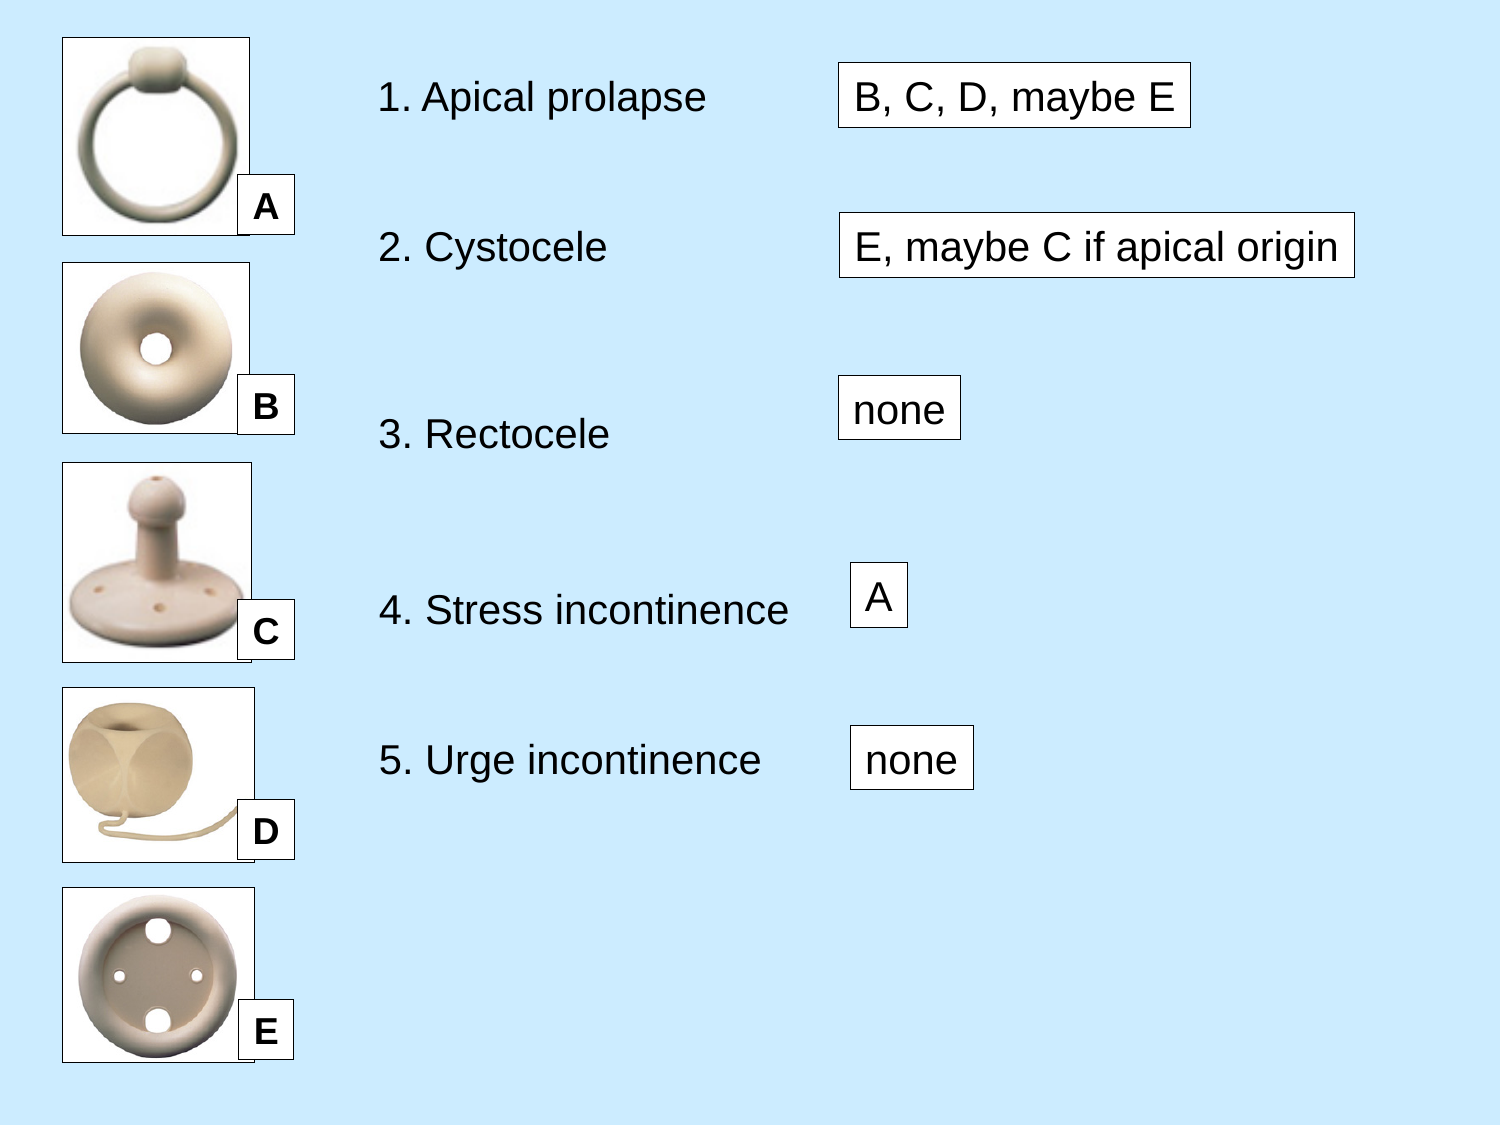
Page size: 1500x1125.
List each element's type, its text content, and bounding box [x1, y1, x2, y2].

text_box 4. Stress incontinence [363, 575, 805, 640]
text_box 5. Urge incontinence [363, 725, 777, 790]
text_box D [259, 799, 295, 860]
picture [62, 887, 255, 1063]
text_box 2. Cystocele [363, 212, 624, 278]
text_box C [257, 599, 295, 660]
text_box 1. Apical prolapse [362, 62, 723, 128]
text_box B [254, 374, 295, 435]
picture [62, 37, 251, 236]
text_box 3. Rectocele [363, 399, 626, 465]
text_box E [259, 999, 294, 1060]
text_box B, C, D, maybe E [838, 62, 1191, 128]
text_box A [850, 562, 908, 628]
picture [62, 462, 253, 663]
text_box none [850, 725, 974, 790]
picture [62, 262, 251, 434]
text_box E, maybe C if apical origin [839, 212, 1355, 278]
text_box A [254, 174, 295, 235]
text_box none [838, 375, 961, 440]
picture [62, 687, 255, 863]
